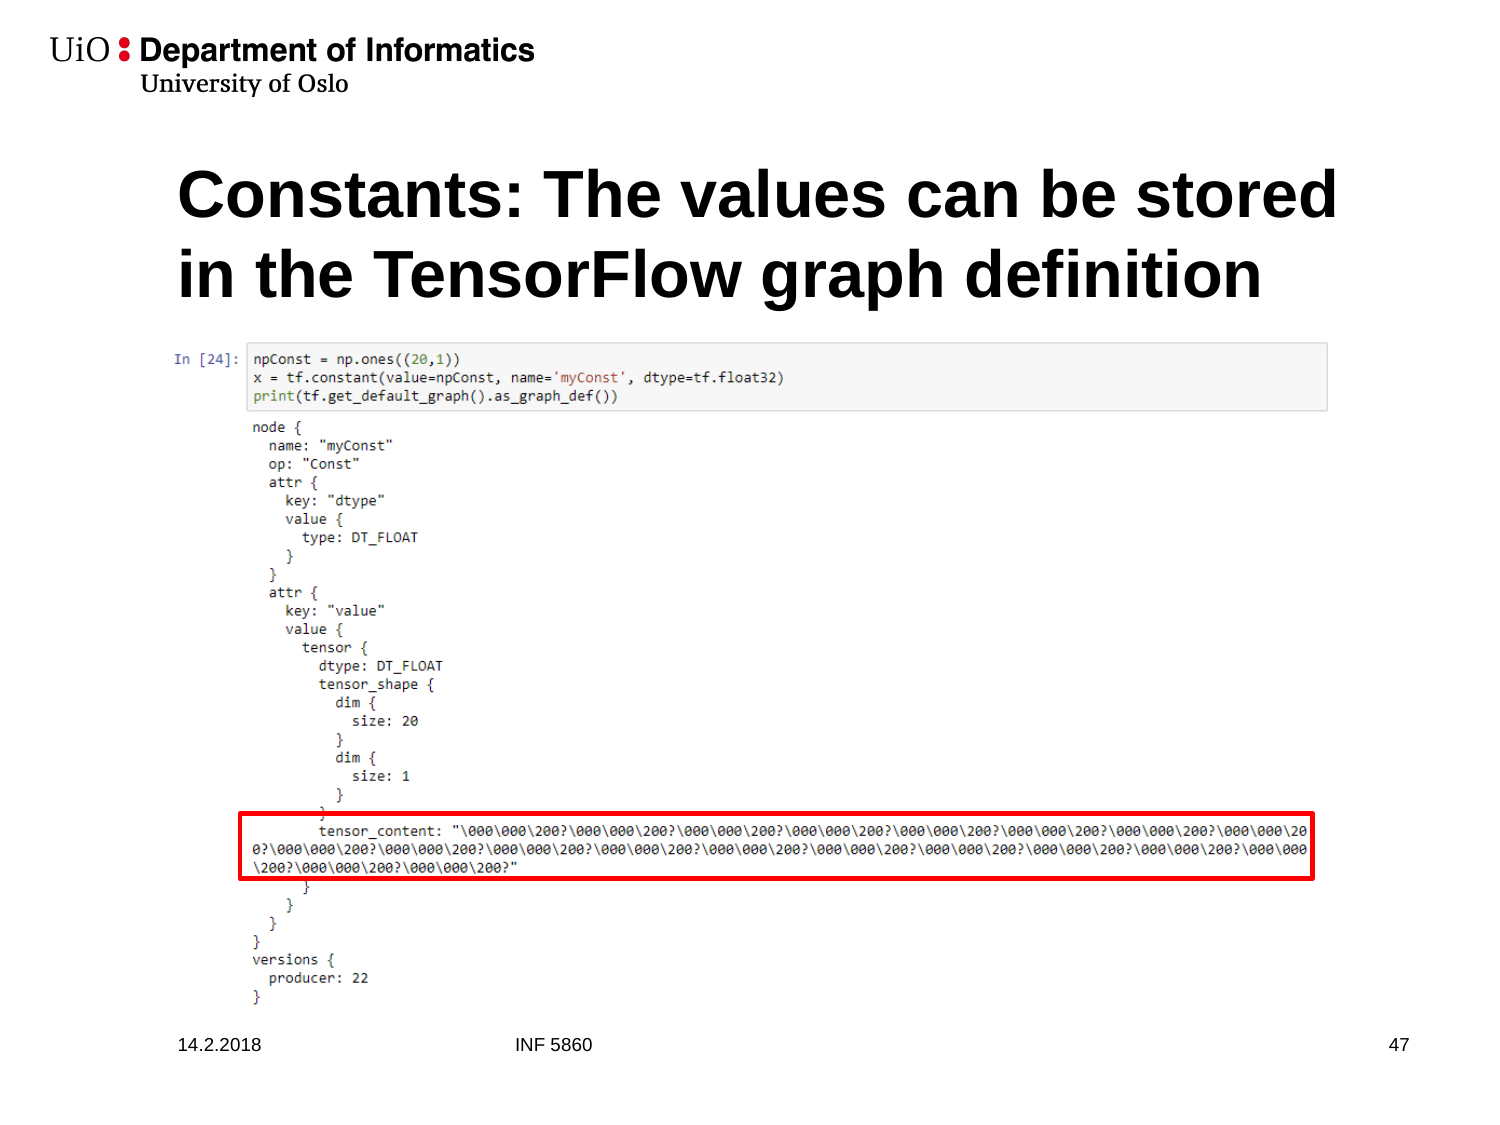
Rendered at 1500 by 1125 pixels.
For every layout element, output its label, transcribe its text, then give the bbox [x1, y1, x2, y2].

title Constants: The values can be stored in the TensorFlow graph definition [162, 137, 1425, 325]
footer INF 5860 [499, 1024, 1288, 1101]
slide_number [162, 1024, 476, 1101]
picture [50, 37, 534, 97]
slide_number 48 [1312, 1024, 1426, 1101]
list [171, 337, 1329, 1013]
